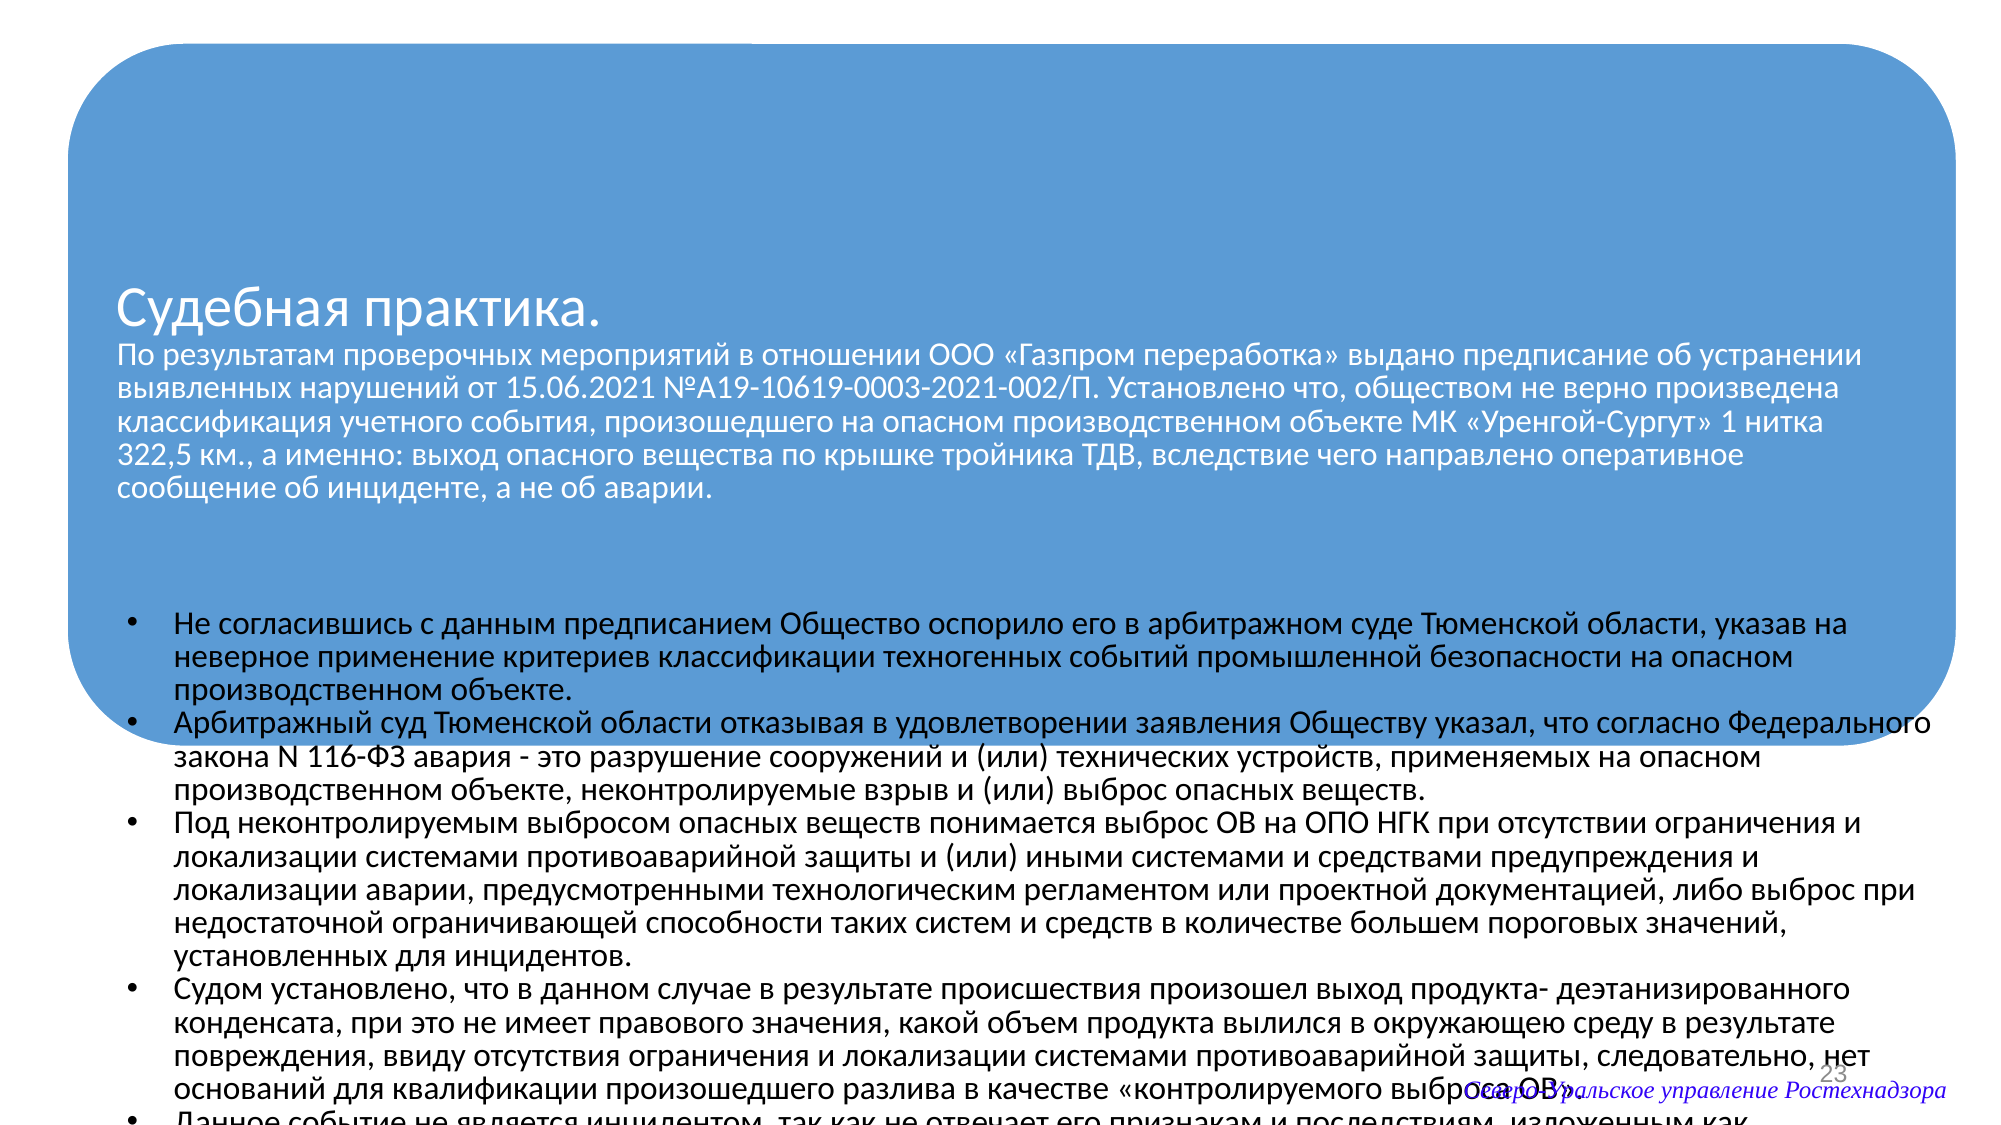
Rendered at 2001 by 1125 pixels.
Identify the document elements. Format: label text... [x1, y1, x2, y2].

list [66, 42, 1957, 1071]
text_box Северо-Уральское управление Ростехнадзора [1448, 1051, 1978, 1125]
slide_number 23 [1412, 1071, 1448, 1103]
